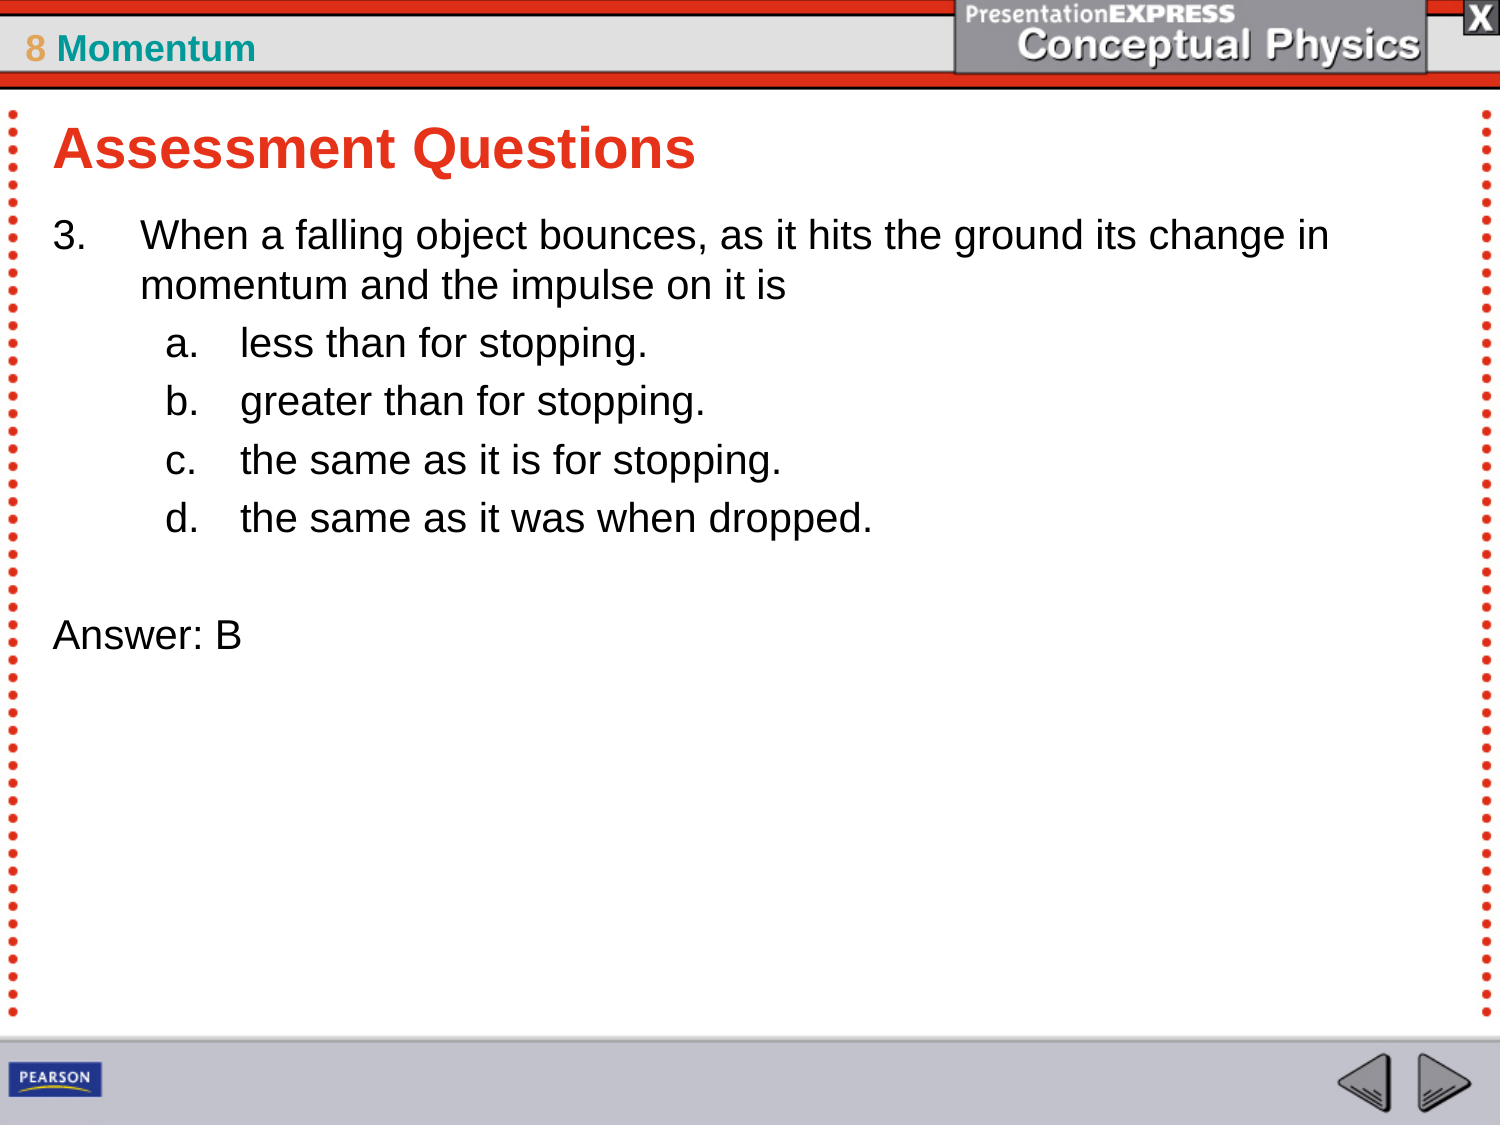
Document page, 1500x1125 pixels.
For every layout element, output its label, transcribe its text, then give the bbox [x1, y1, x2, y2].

picture [0, 0, 1500, 1125]
text_box Assessment Questions [37, 102, 1038, 188]
text_box When a falling object bounces, as it hits the ground its change in momentum and the impulse on it is less than for stopping. greater than for stopping. the same as it is for stopping. the same as it was when dropped. Answer: B [37, 200, 1450, 675]
